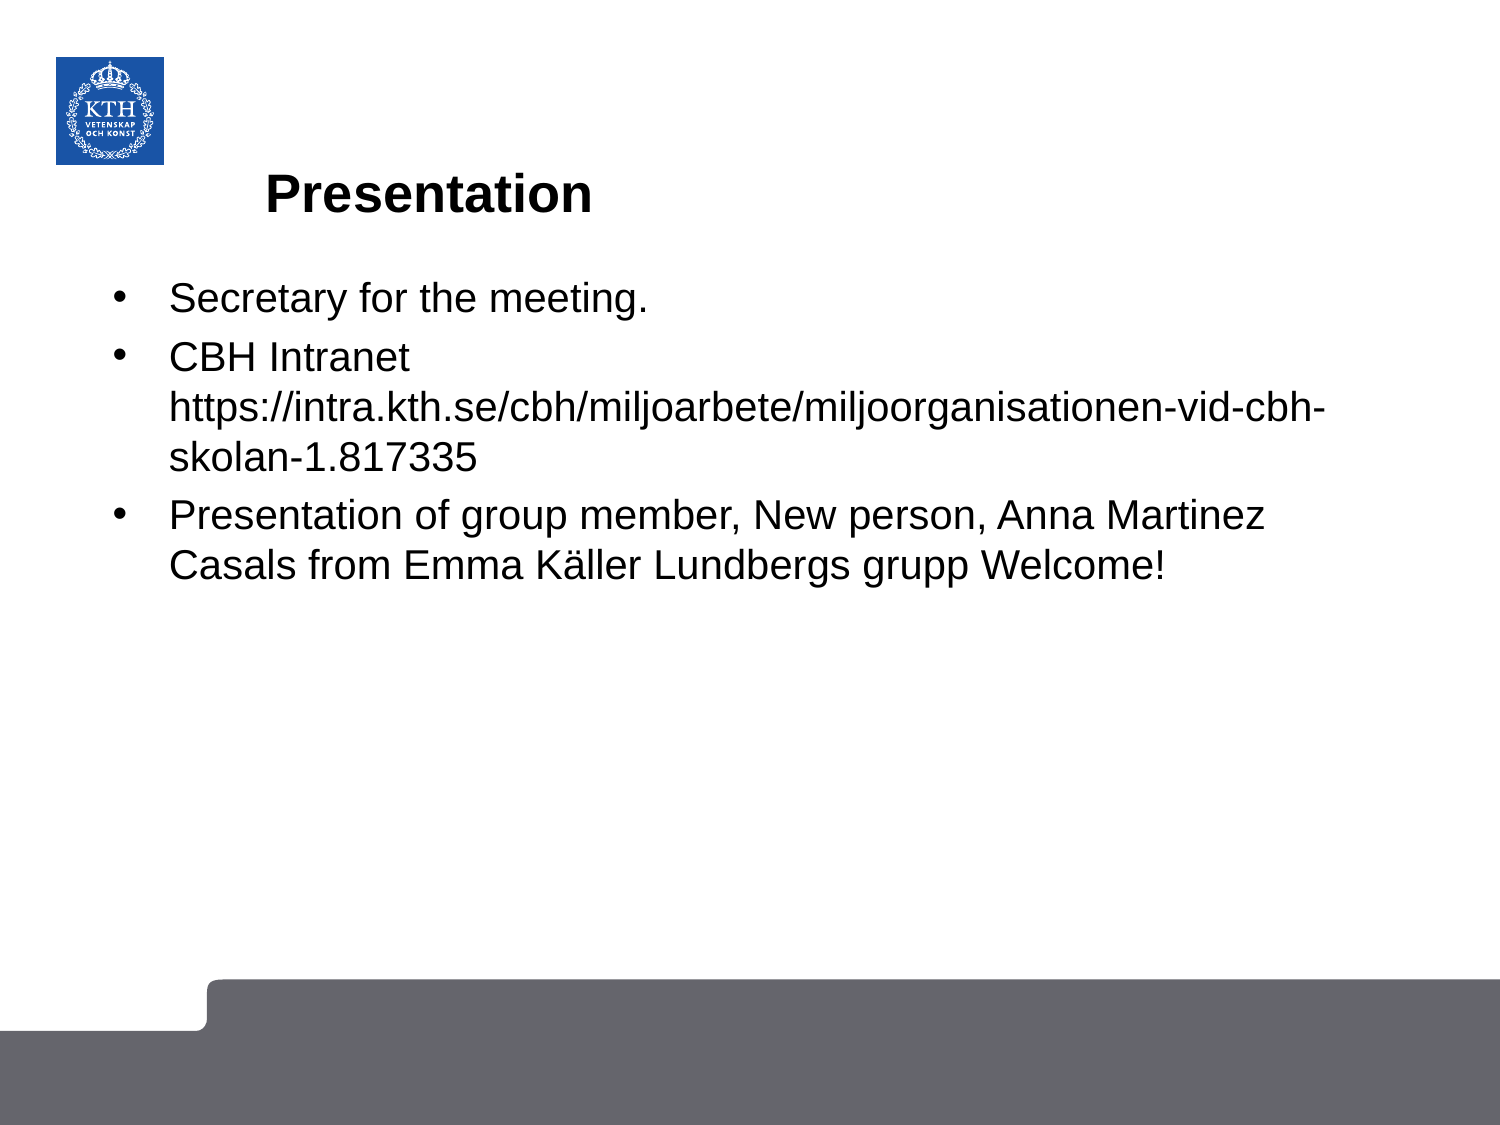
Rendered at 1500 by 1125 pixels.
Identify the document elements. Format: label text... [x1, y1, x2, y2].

title Presentation [265, 161, 1404, 270]
list Secretary for the meeting. CBH Intranet https://intra.kth.se/cbh/miljoarbete/miljoorganisationen-vid-cbh-skolan-1.817335 Presentation of group member, New person, Anna Martinez Casals from Emma Käller Lundbergs grupp Welcome! [112, 270, 1404, 929]
